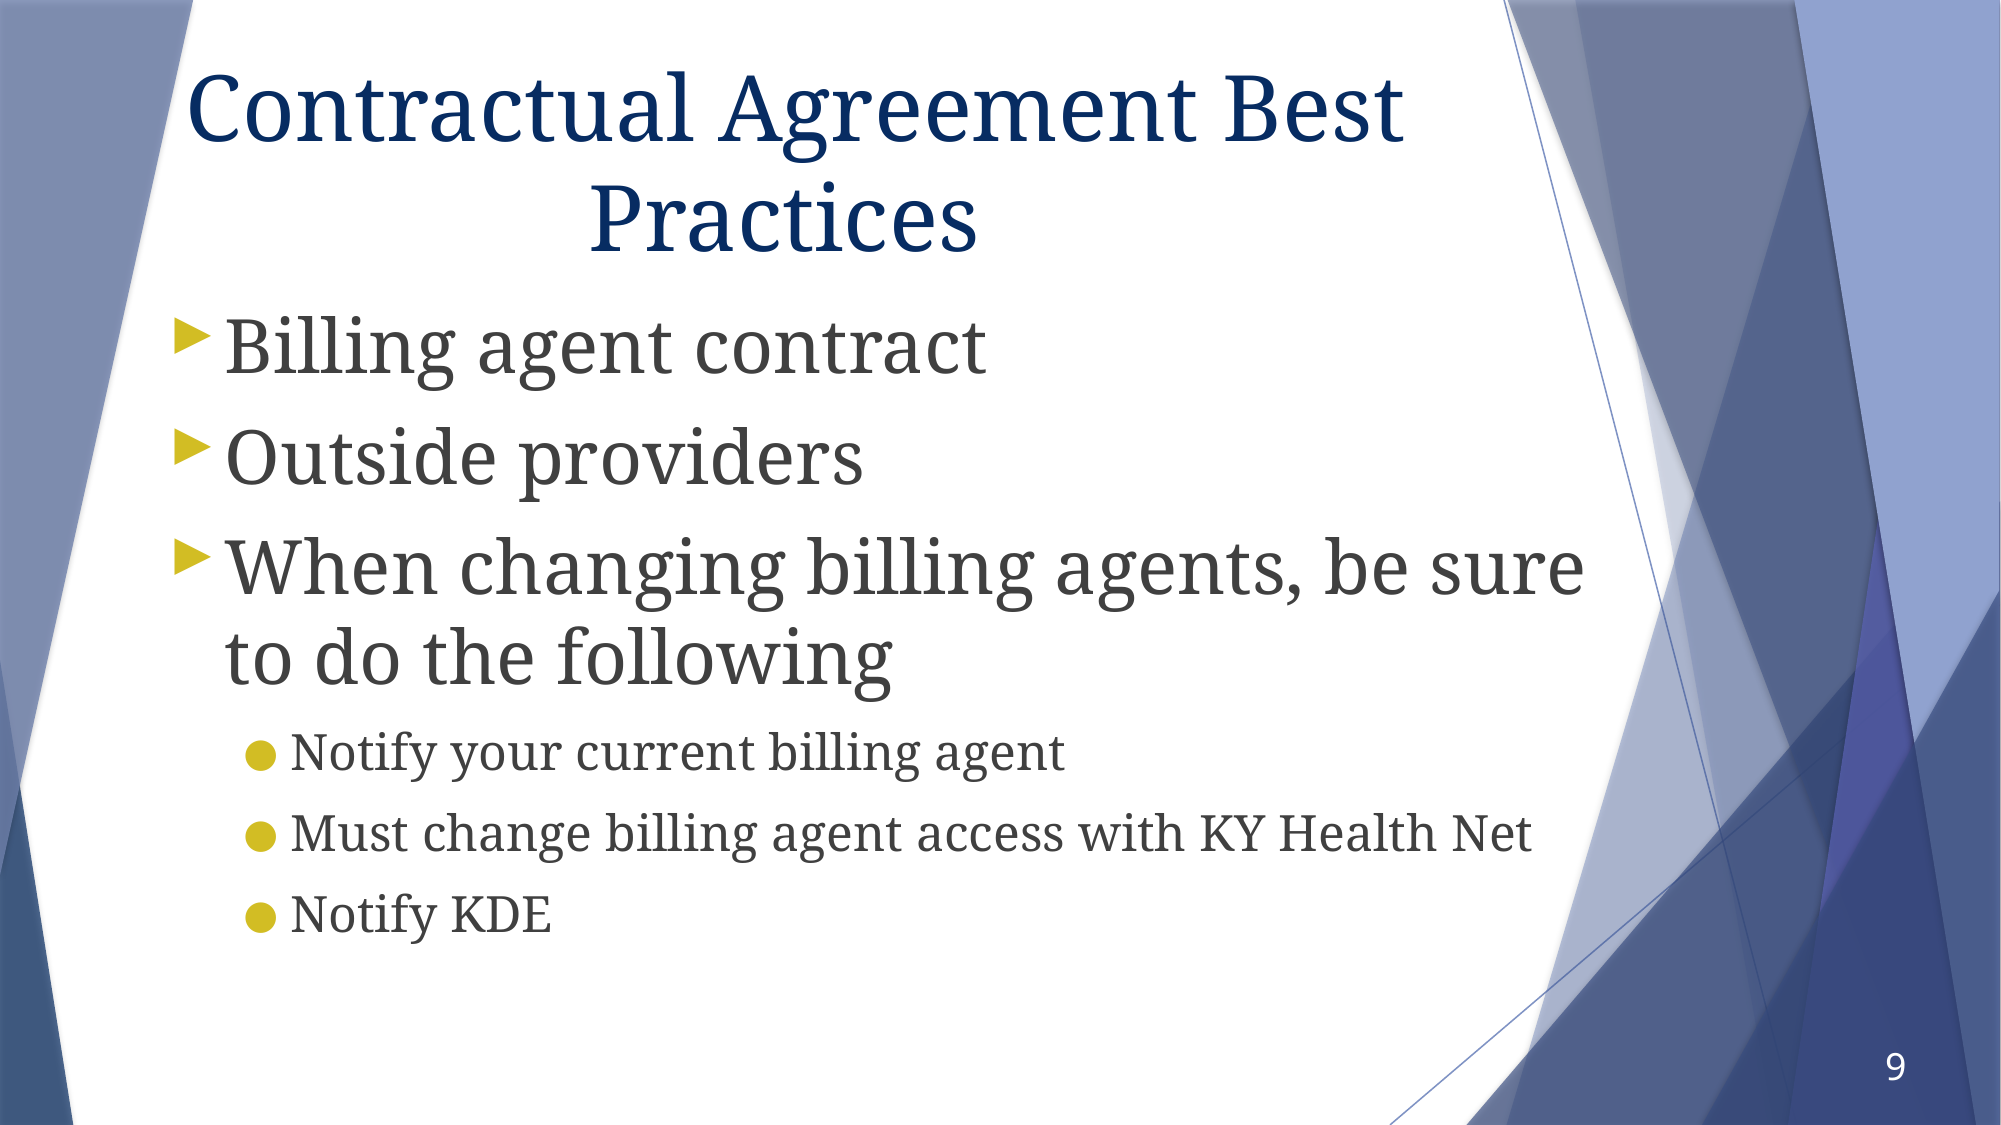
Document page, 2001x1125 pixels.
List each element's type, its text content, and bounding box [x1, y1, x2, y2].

slide_number 9 [1809, 1035, 1922, 1096]
list Billing agent contract Outside providers When changing billing agents, be sure to do the following Notify your current billing agent Must change billing agent access with KY Health Net Notify KDE [153, 290, 1661, 1095]
title Contractual Agreement Best Practices [91, 42, 1502, 259]
